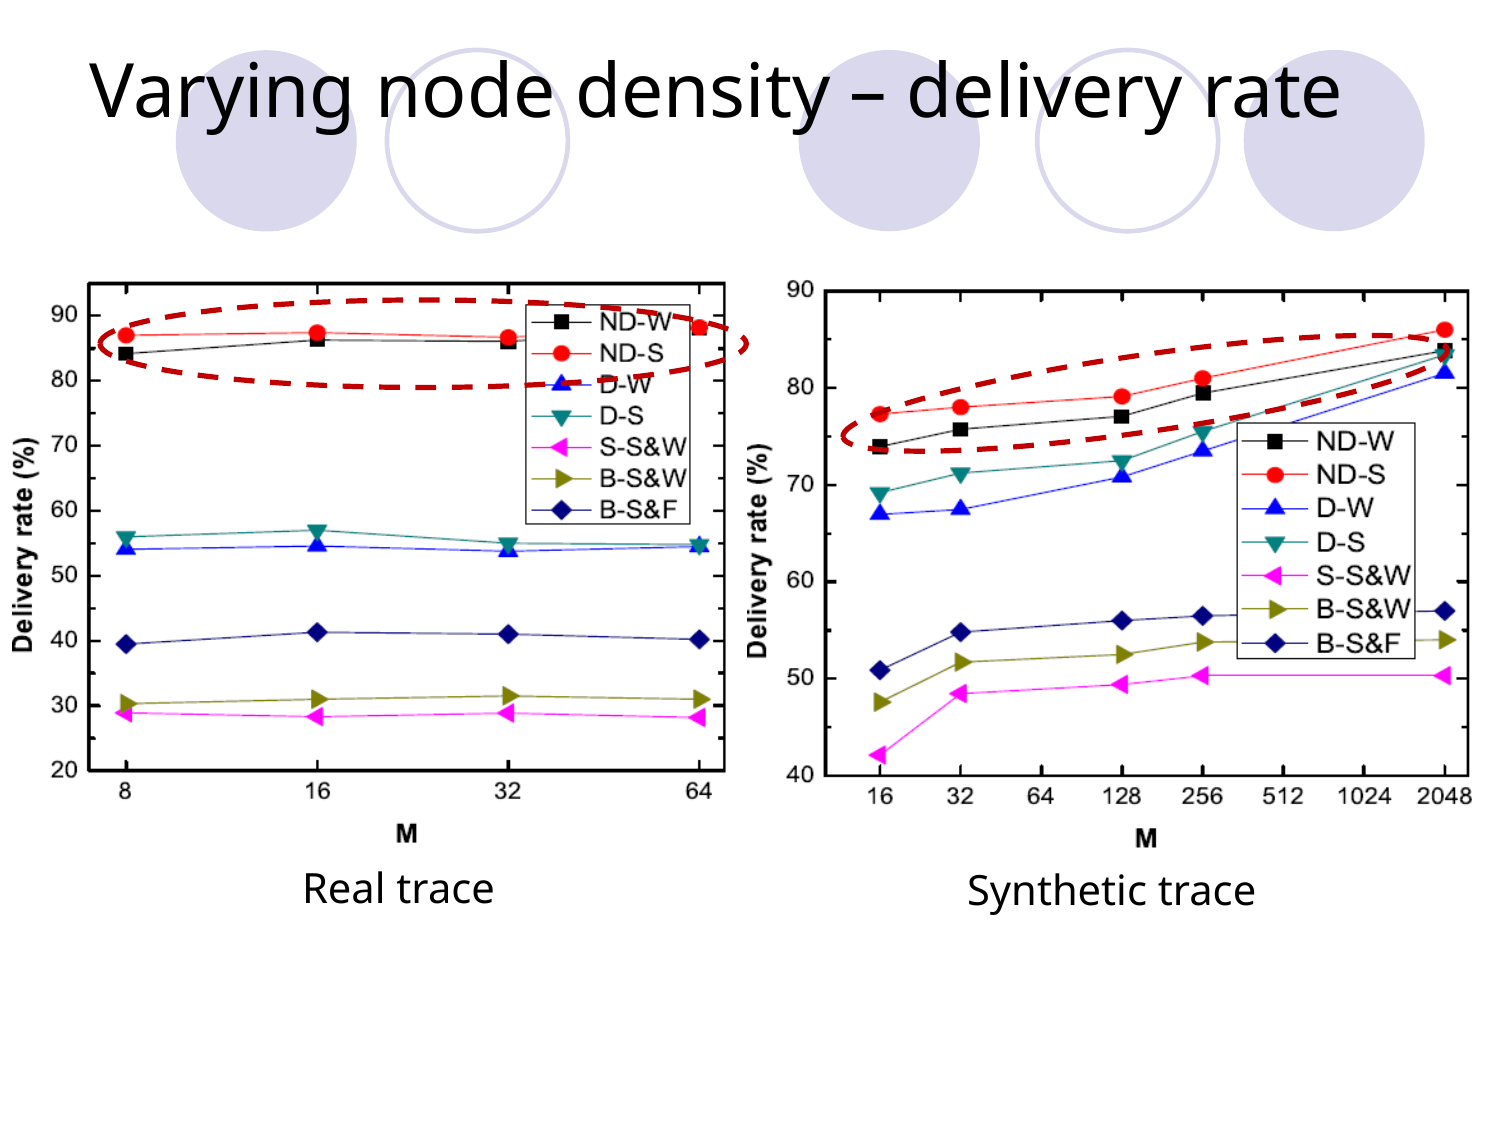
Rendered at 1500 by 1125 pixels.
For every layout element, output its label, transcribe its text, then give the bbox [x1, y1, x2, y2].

text_box Real trace [287, 862, 573, 967]
list Synthetic trace [951, 862, 1363, 969]
title Varying node density – delivery rate [74, 24, 1425, 151]
picture [11, 253, 1486, 855]
